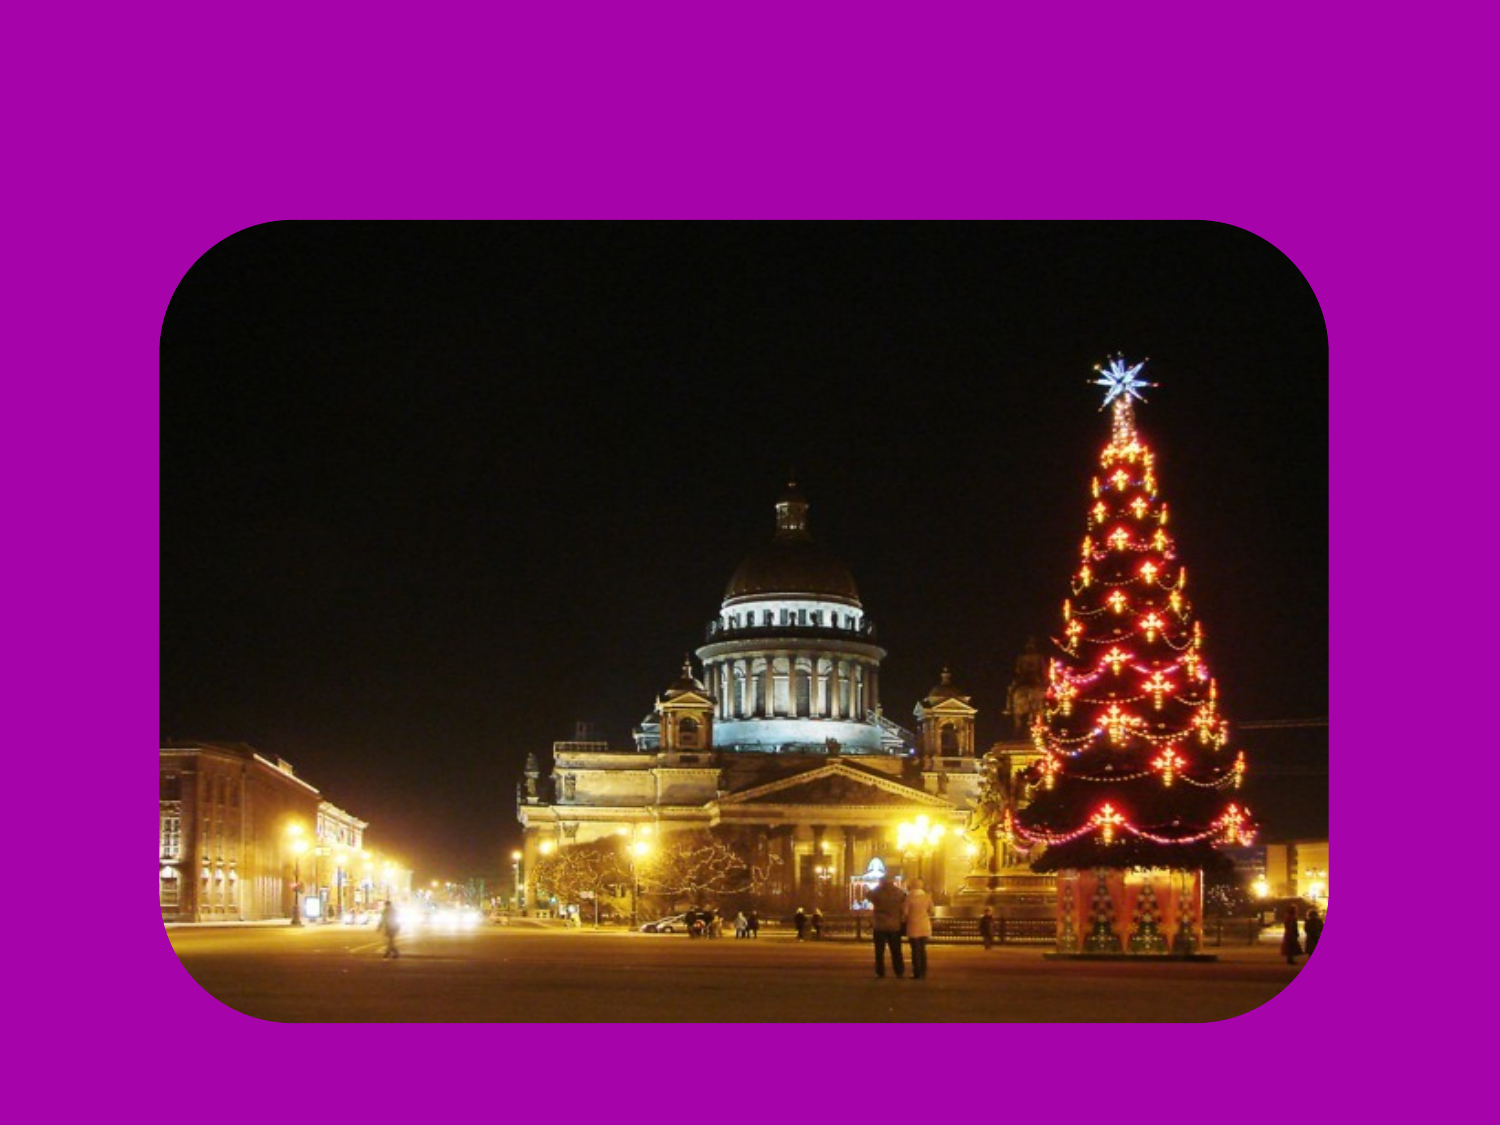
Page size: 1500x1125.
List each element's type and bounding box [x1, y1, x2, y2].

list [159, 219, 1329, 1024]
